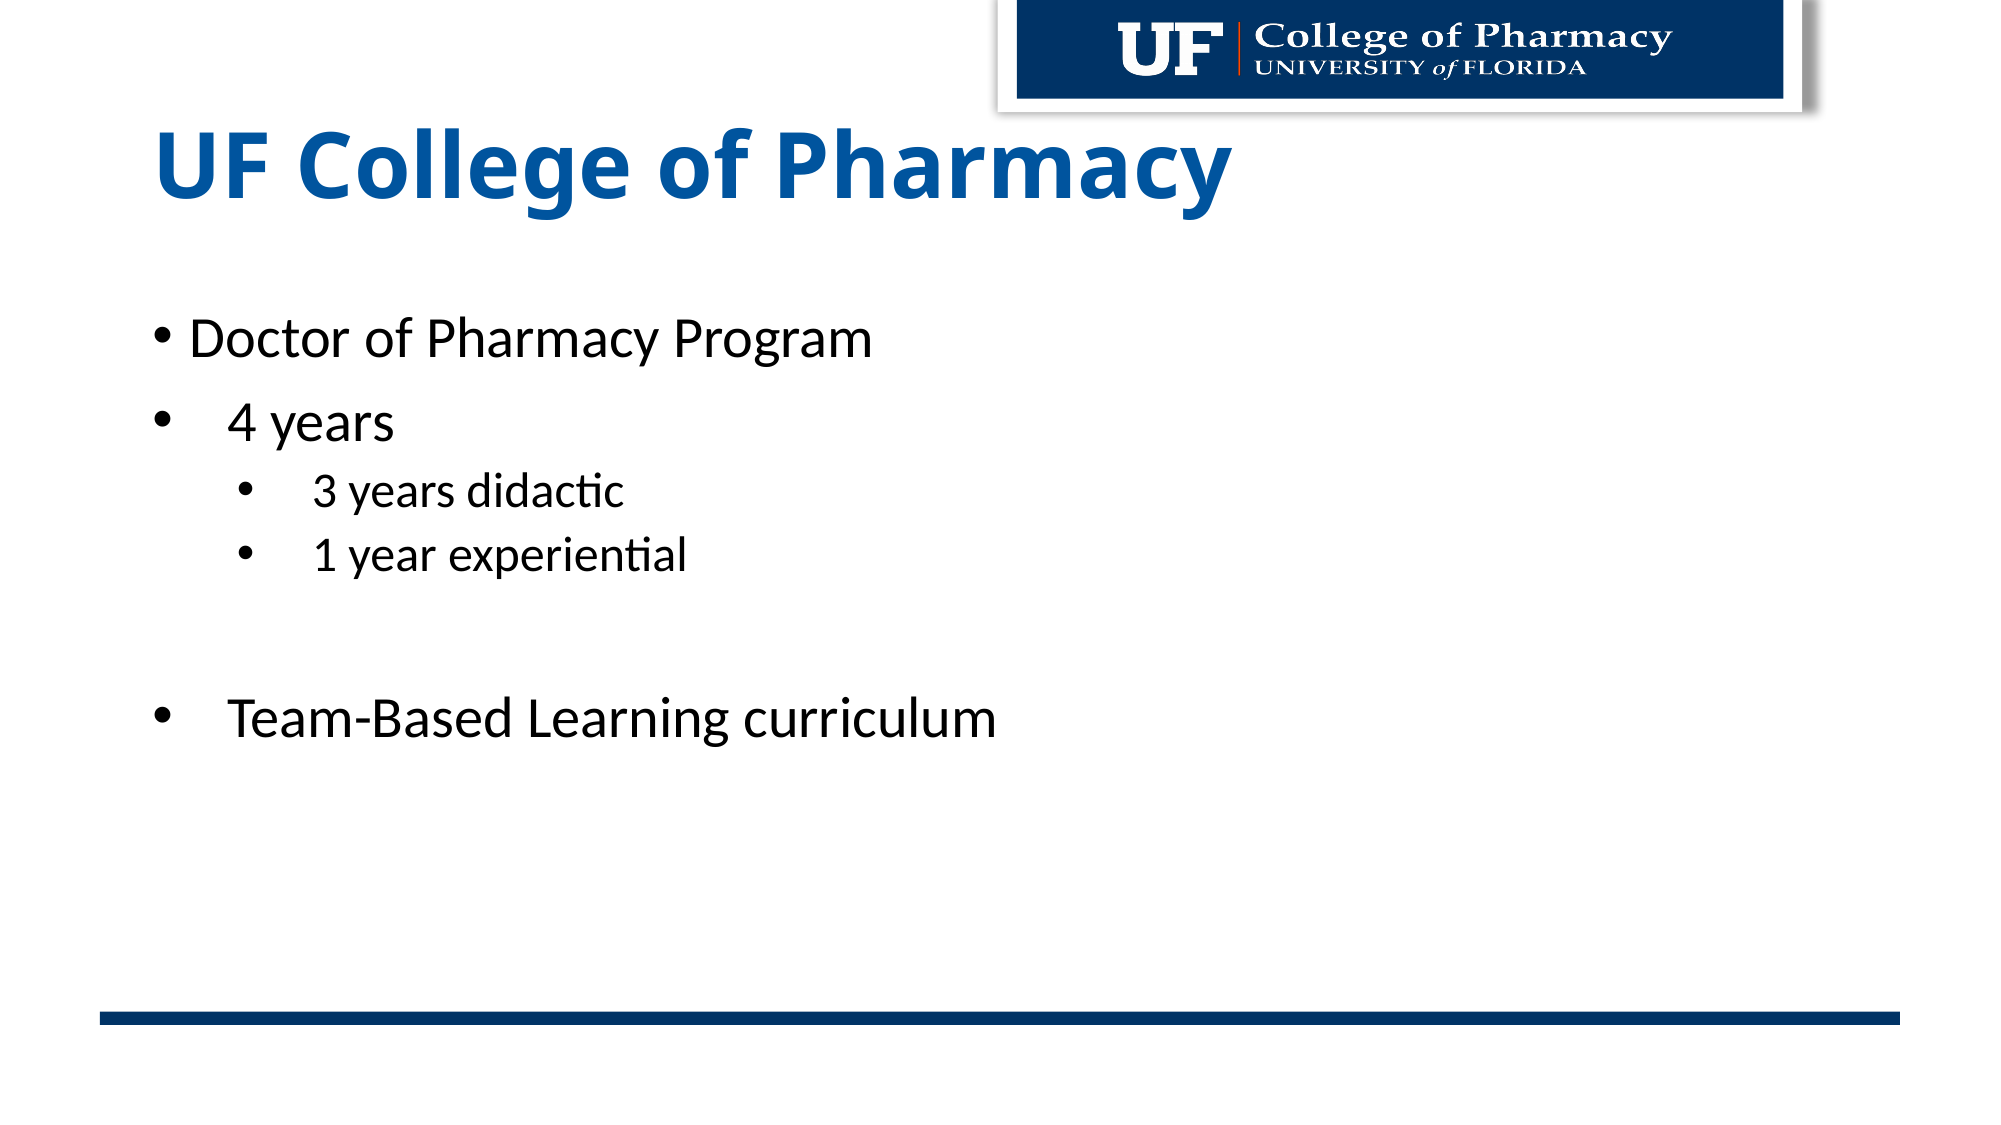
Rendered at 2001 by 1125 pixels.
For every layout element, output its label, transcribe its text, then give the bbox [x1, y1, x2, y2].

title UF College of Pharmacy [137, 59, 1863, 278]
picture [1116, 5, 1682, 59]
list Doctor of Pharmacy Program 4 years 3 years didactic 1 year experiential Team-Based Learning curriculum [137, 299, 1863, 1014]
